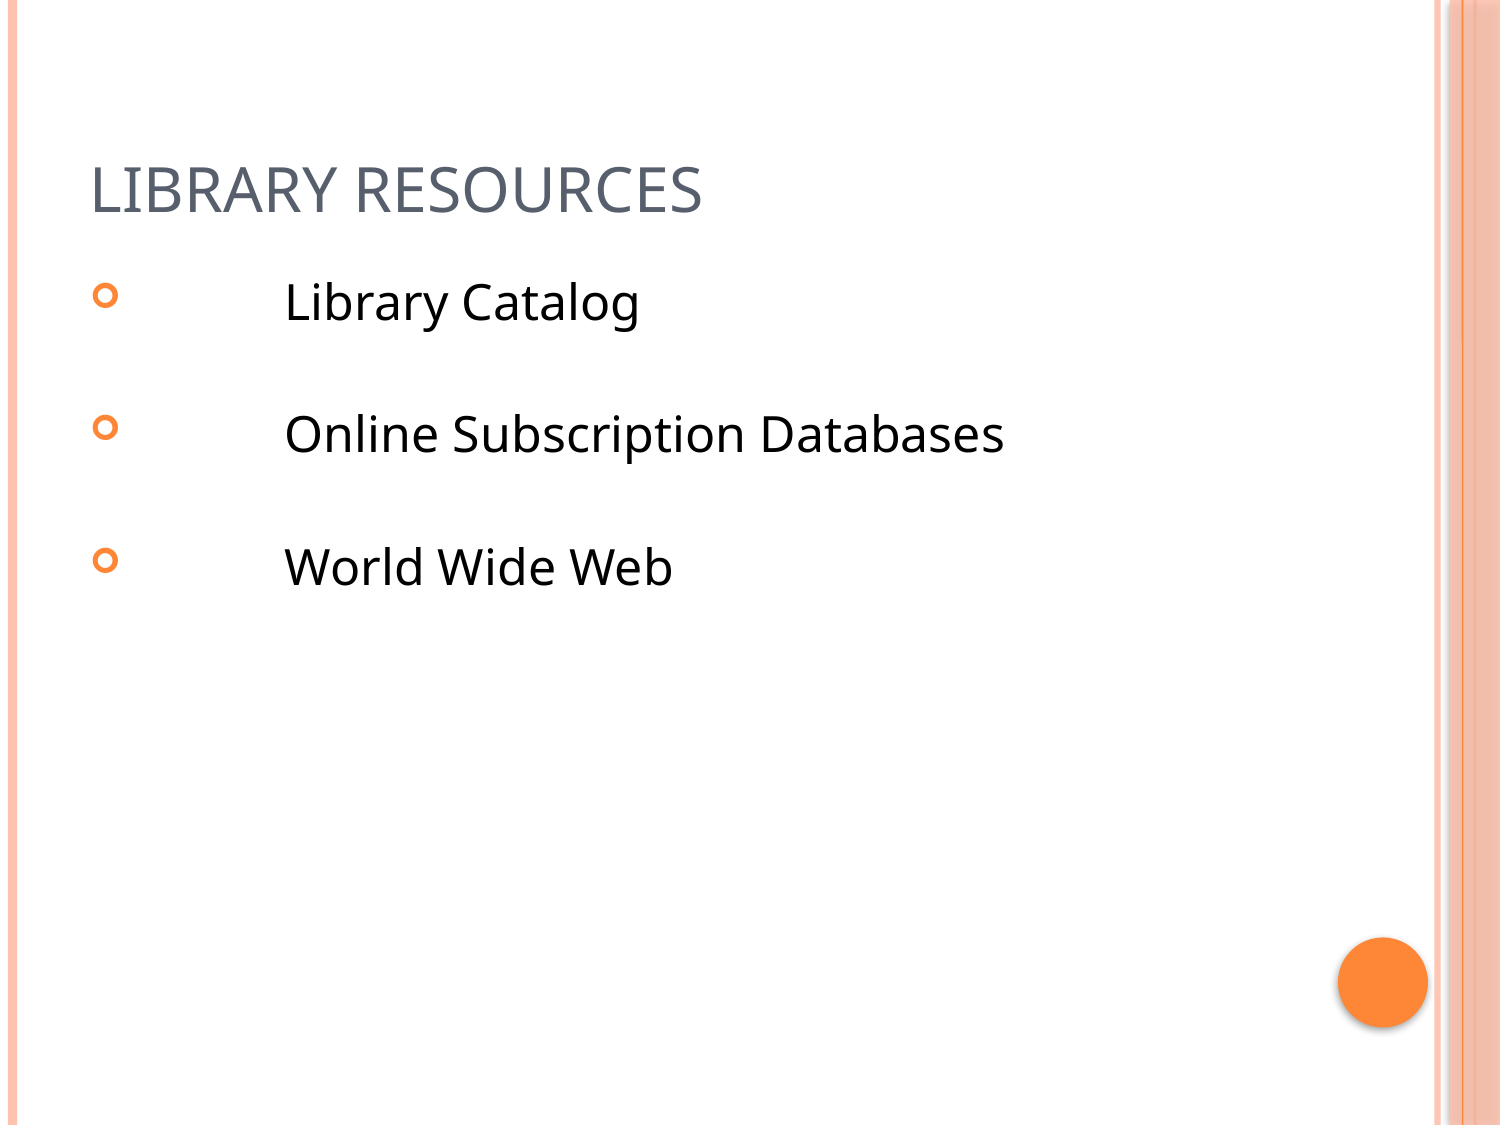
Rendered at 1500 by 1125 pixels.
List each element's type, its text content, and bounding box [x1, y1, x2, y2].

list Library Catalog Online Subscription Databases World Wide Web [75, 262, 1300, 1062]
title Library Resources [75, 45, 1300, 233]
